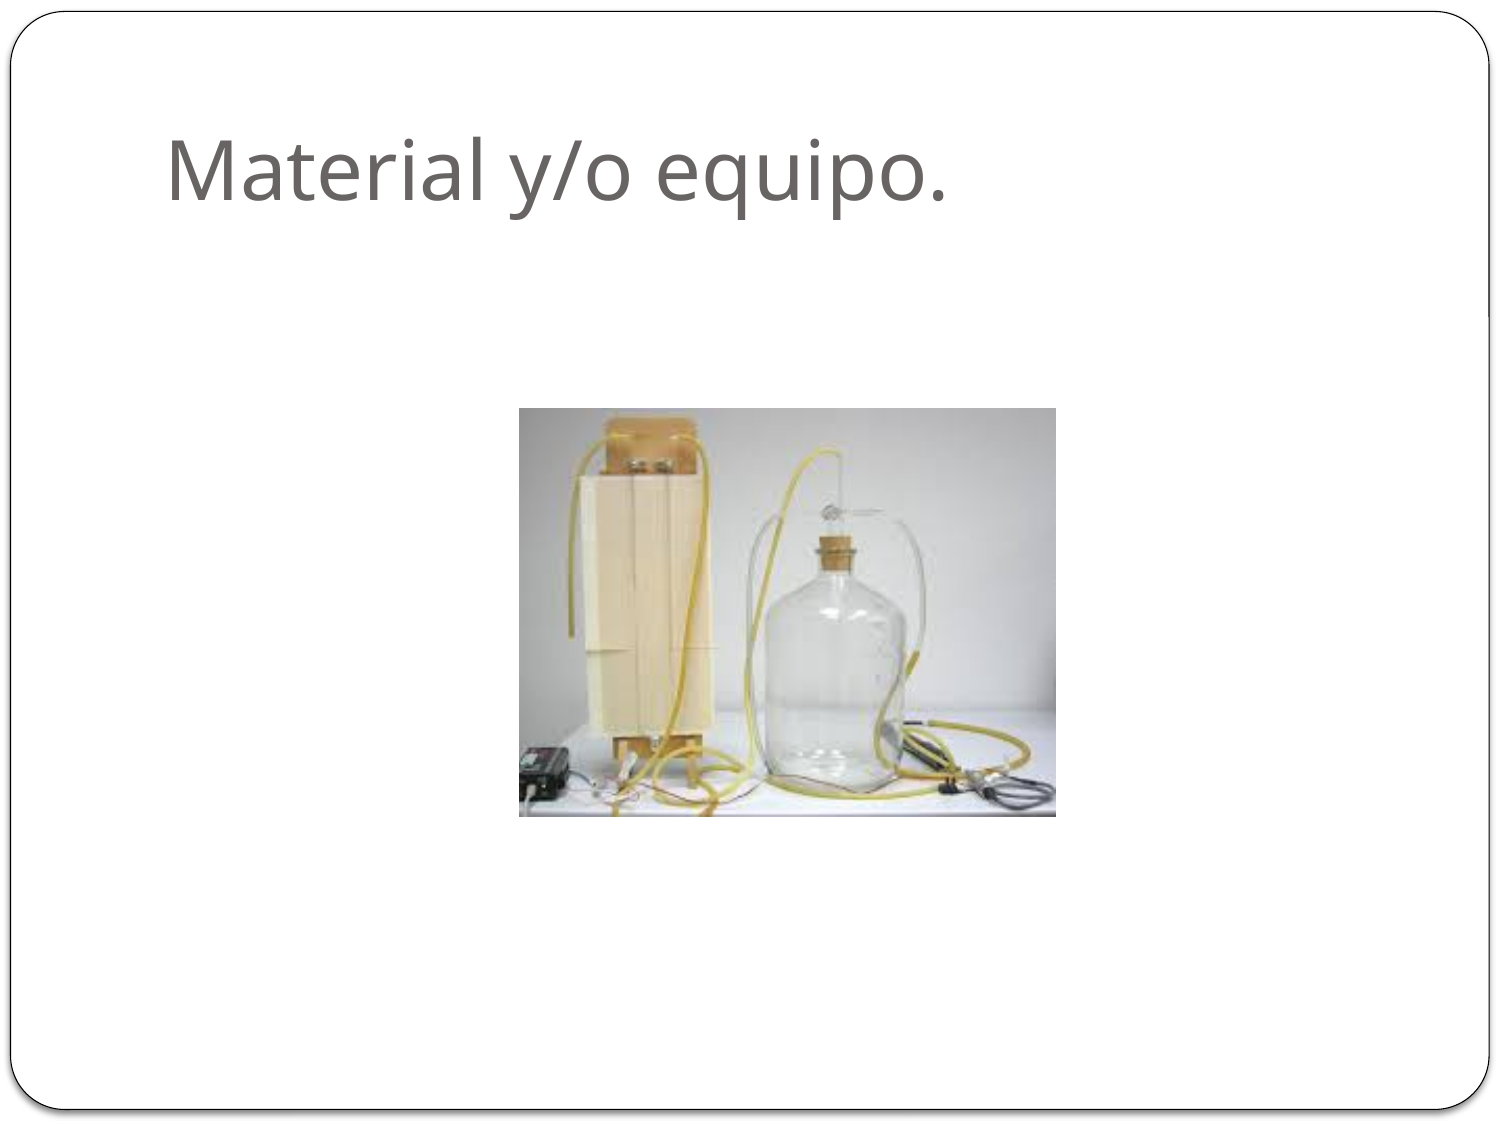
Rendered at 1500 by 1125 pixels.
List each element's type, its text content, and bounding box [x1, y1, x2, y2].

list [519, 407, 1056, 817]
title Material y/o equipo. [150, 45, 1425, 233]
